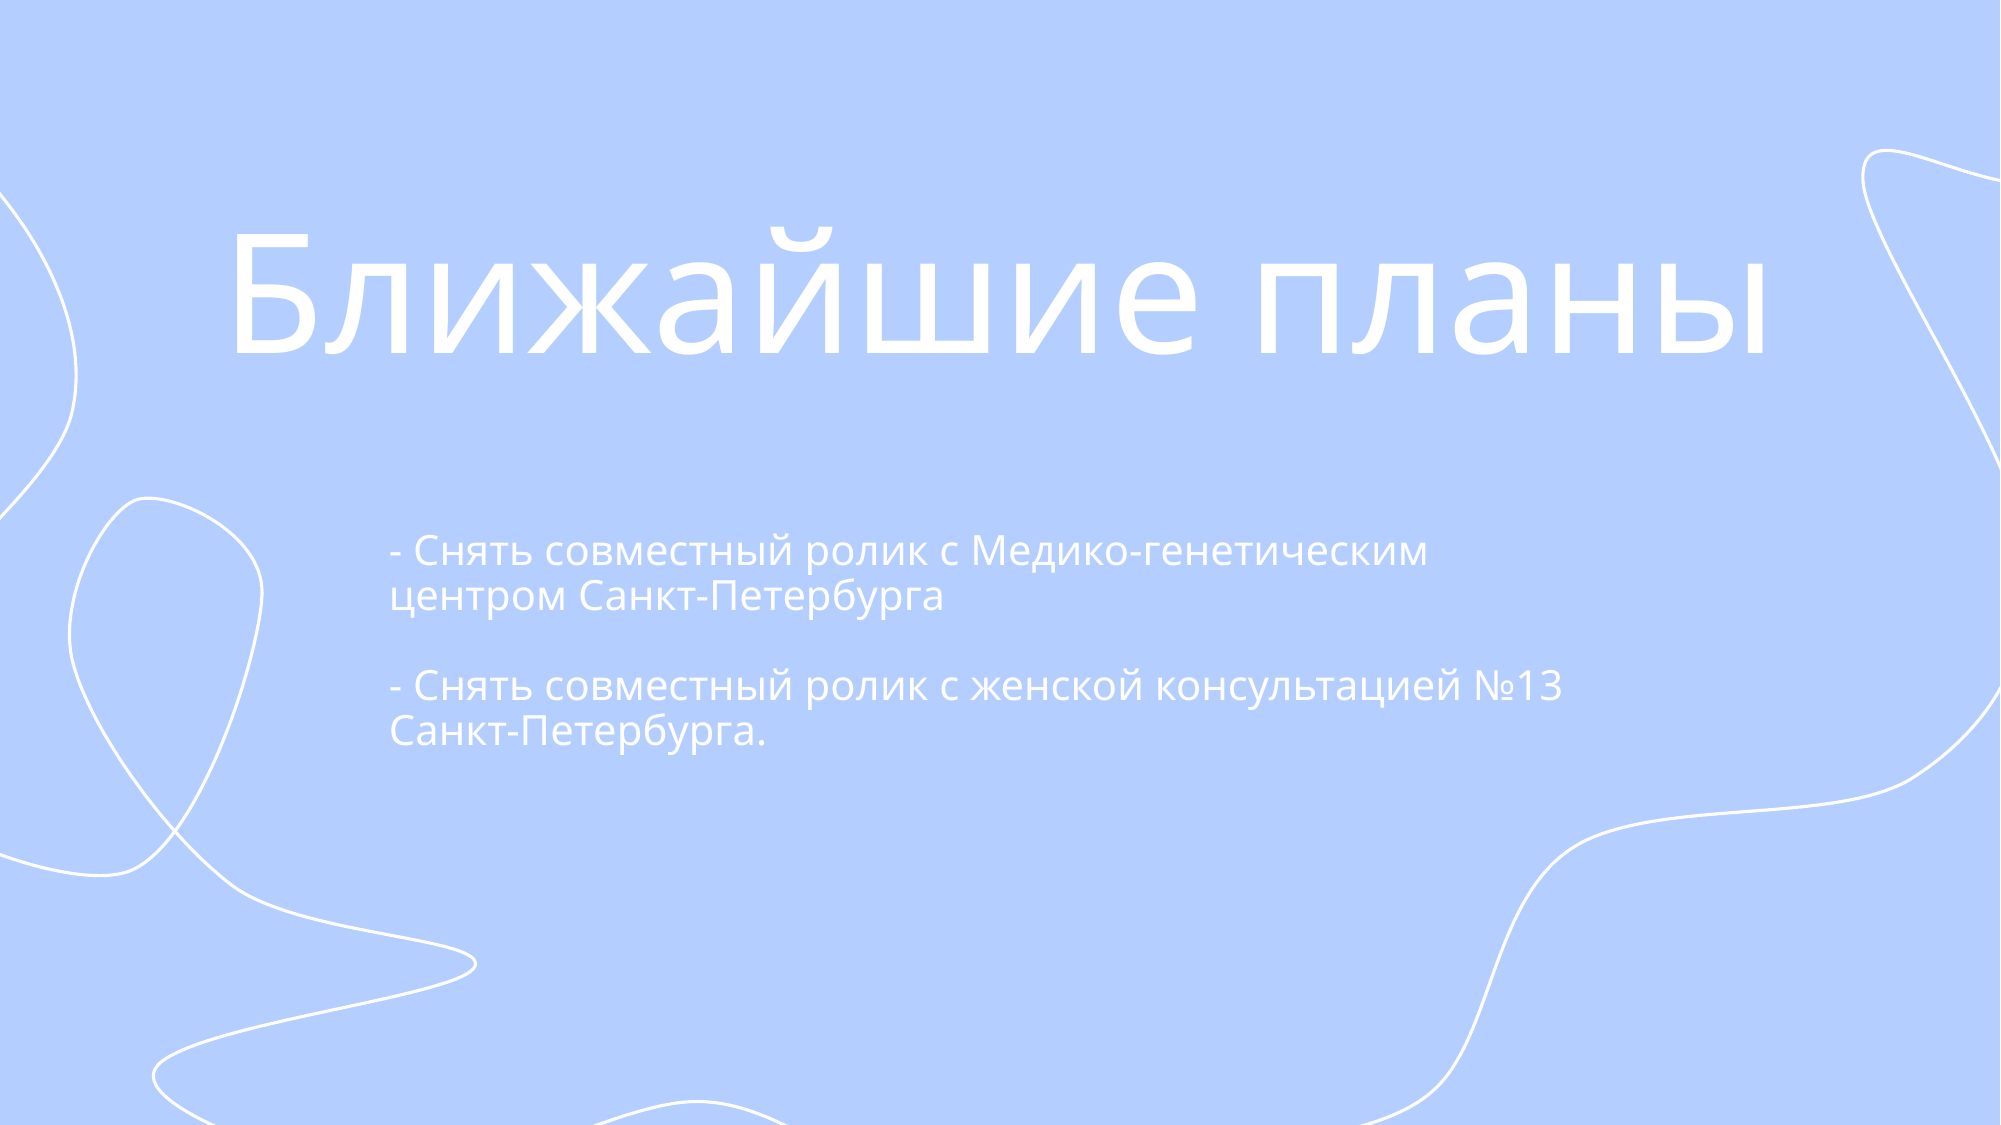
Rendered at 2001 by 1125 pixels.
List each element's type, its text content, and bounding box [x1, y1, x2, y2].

text_box Ближайшие планы [198, 5, 1802, 397]
text_box [1288, 149, 2000, 1125]
text_box [0, 192, 914, 1125]
title - Снять совместный ролик с Медико-генетическим центром Санкт-Петербурга - Снять совместный ролик с женской консультацией №13 Санкт-Петербурга. [374, 397, 1586, 763]
